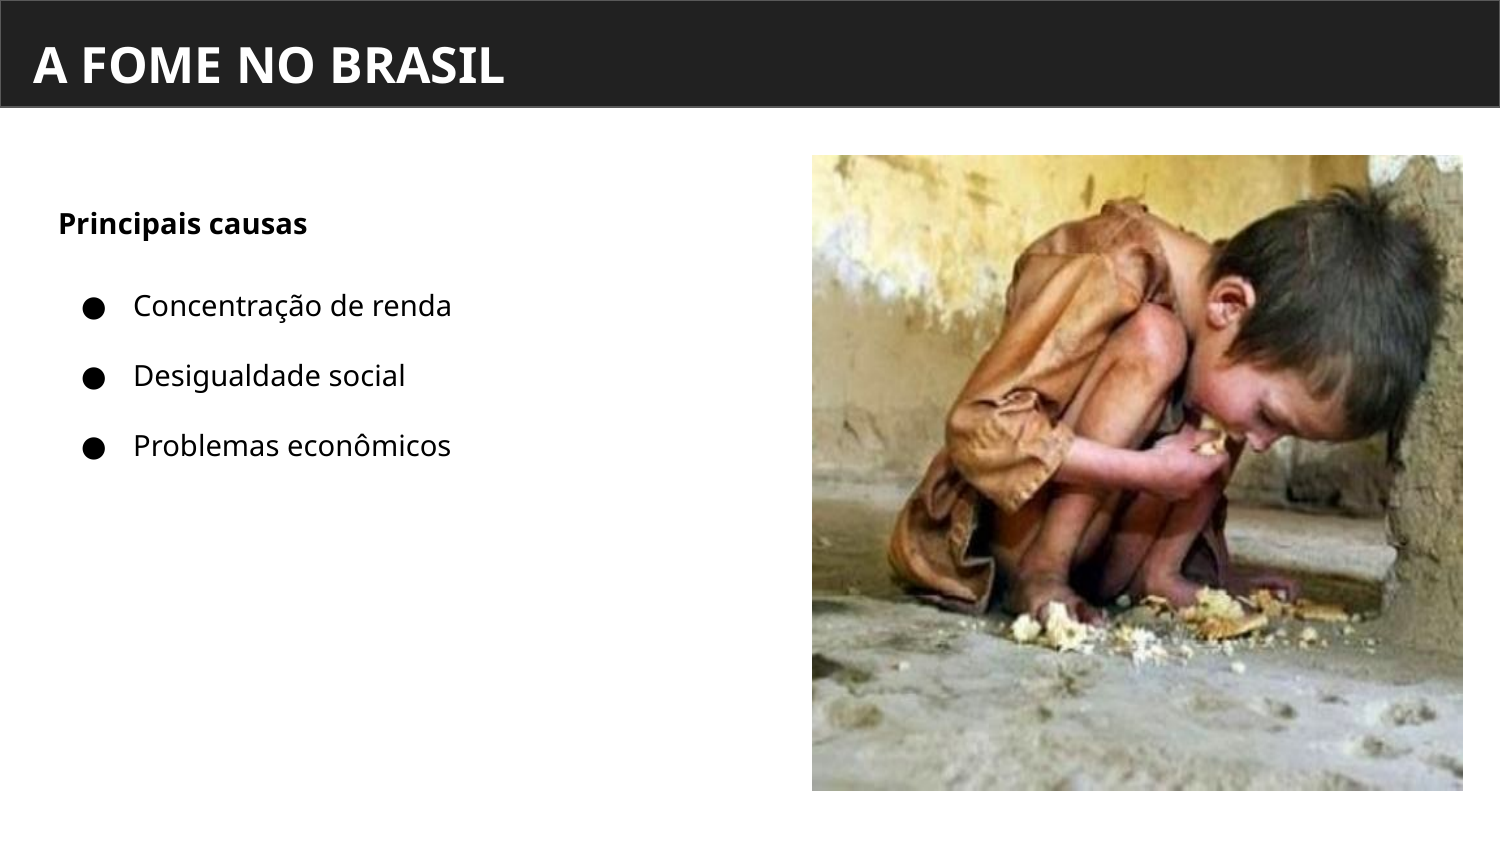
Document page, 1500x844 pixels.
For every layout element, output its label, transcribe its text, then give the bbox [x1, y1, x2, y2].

picture [811, 154, 1464, 791]
list Principais causas Concentração de renda Desigualdade social Problemas econômicos [43, 155, 730, 465]
title A FOME NO BRASIL [18, 18, 1463, 93]
